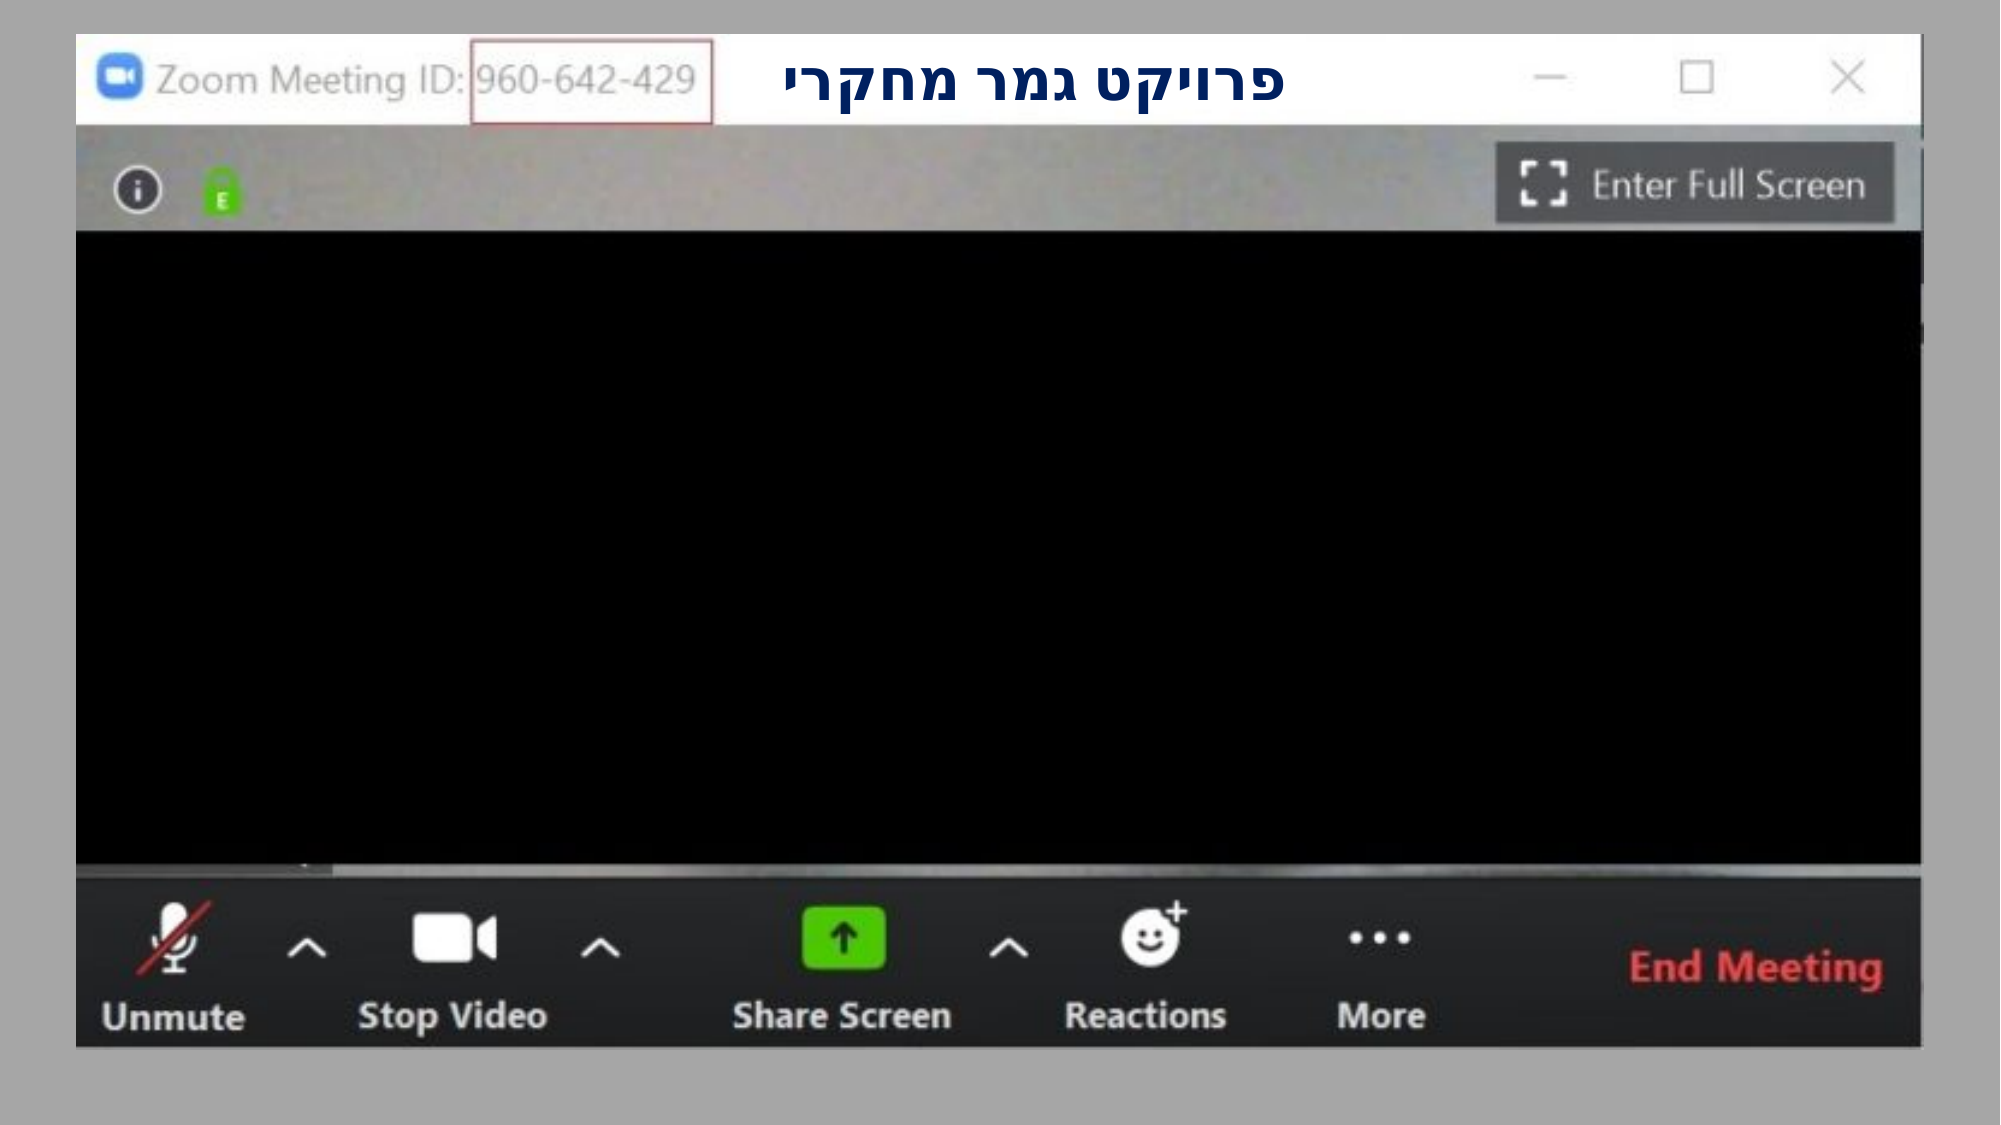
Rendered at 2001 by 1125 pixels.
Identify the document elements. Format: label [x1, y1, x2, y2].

picture [76, 34, 1924, 1050]
